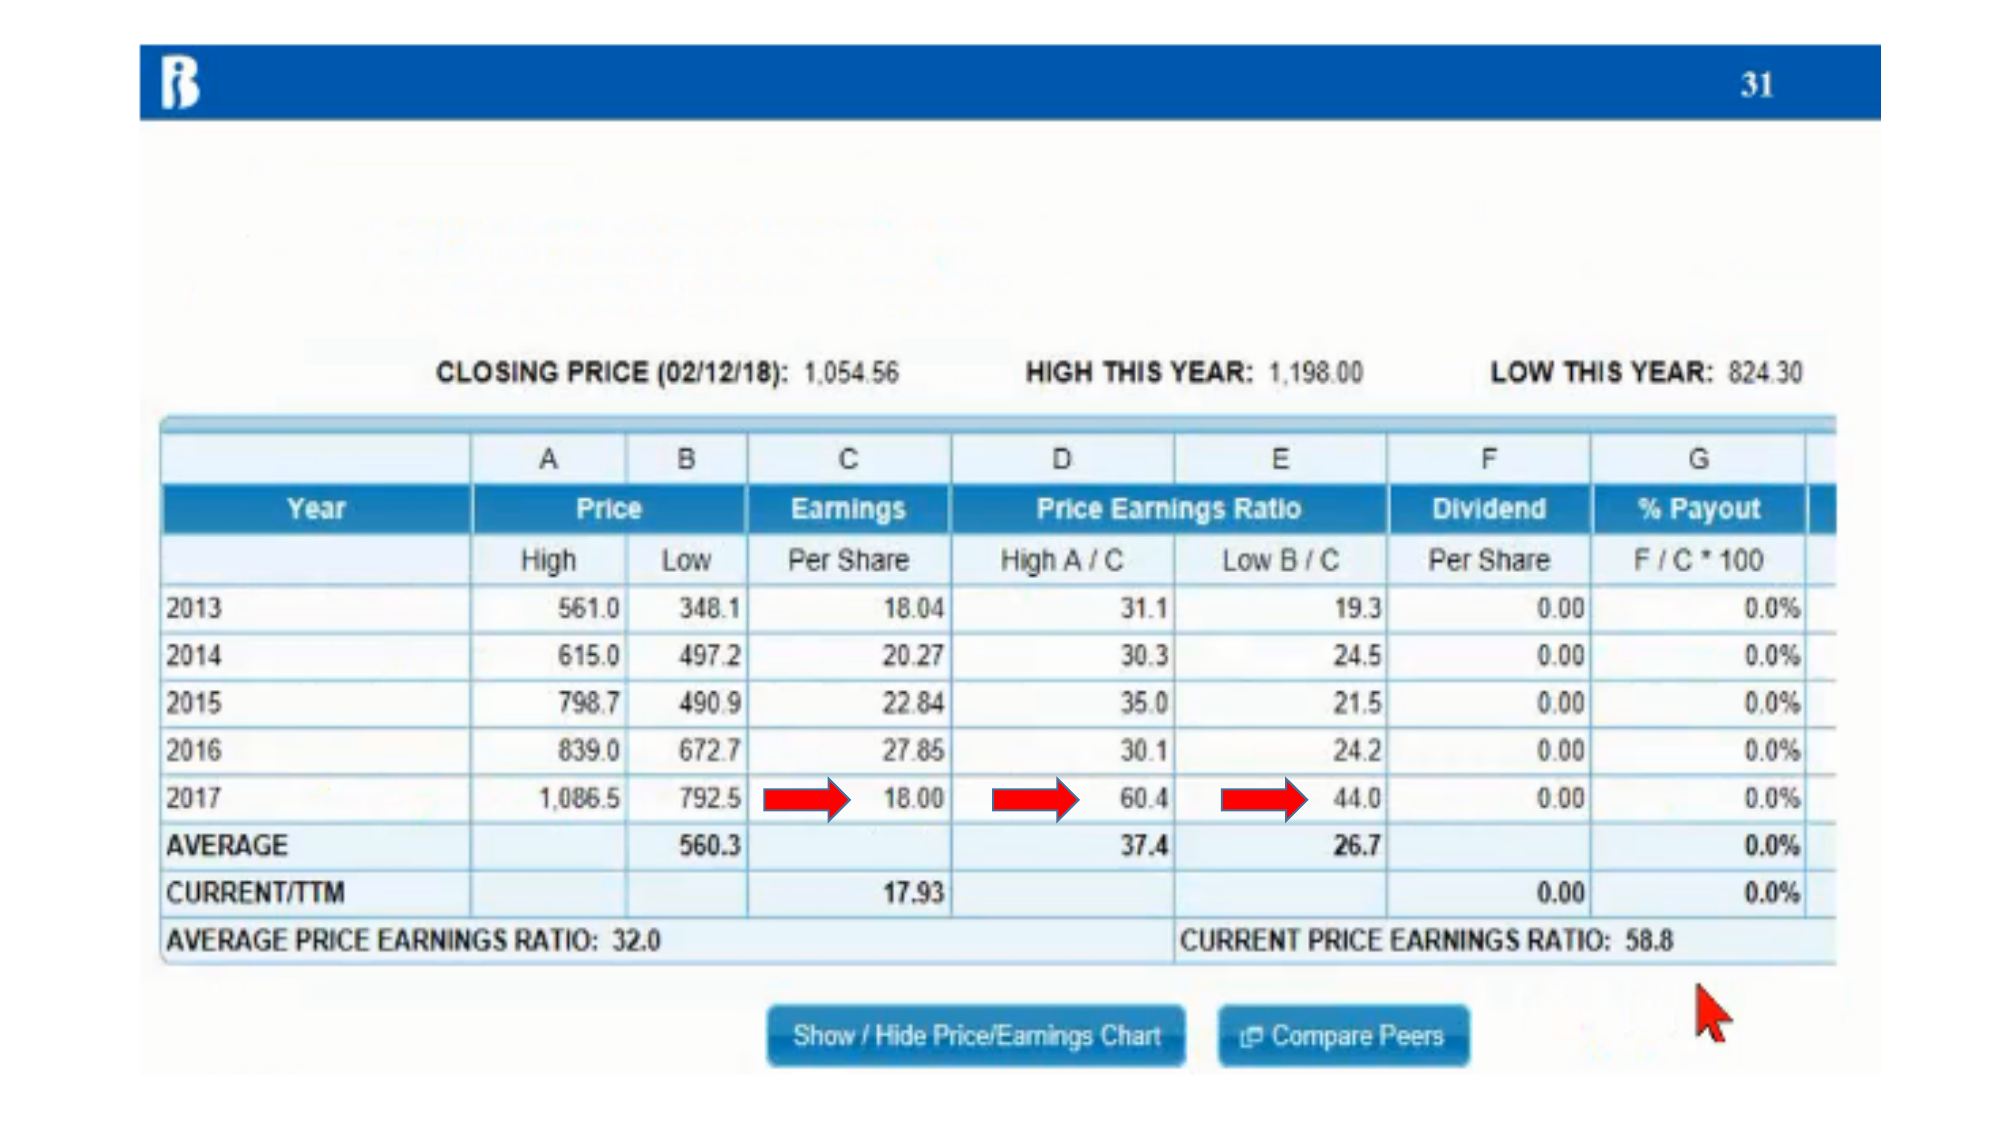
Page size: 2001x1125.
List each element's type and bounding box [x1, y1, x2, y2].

picture [130, 37, 1881, 1075]
